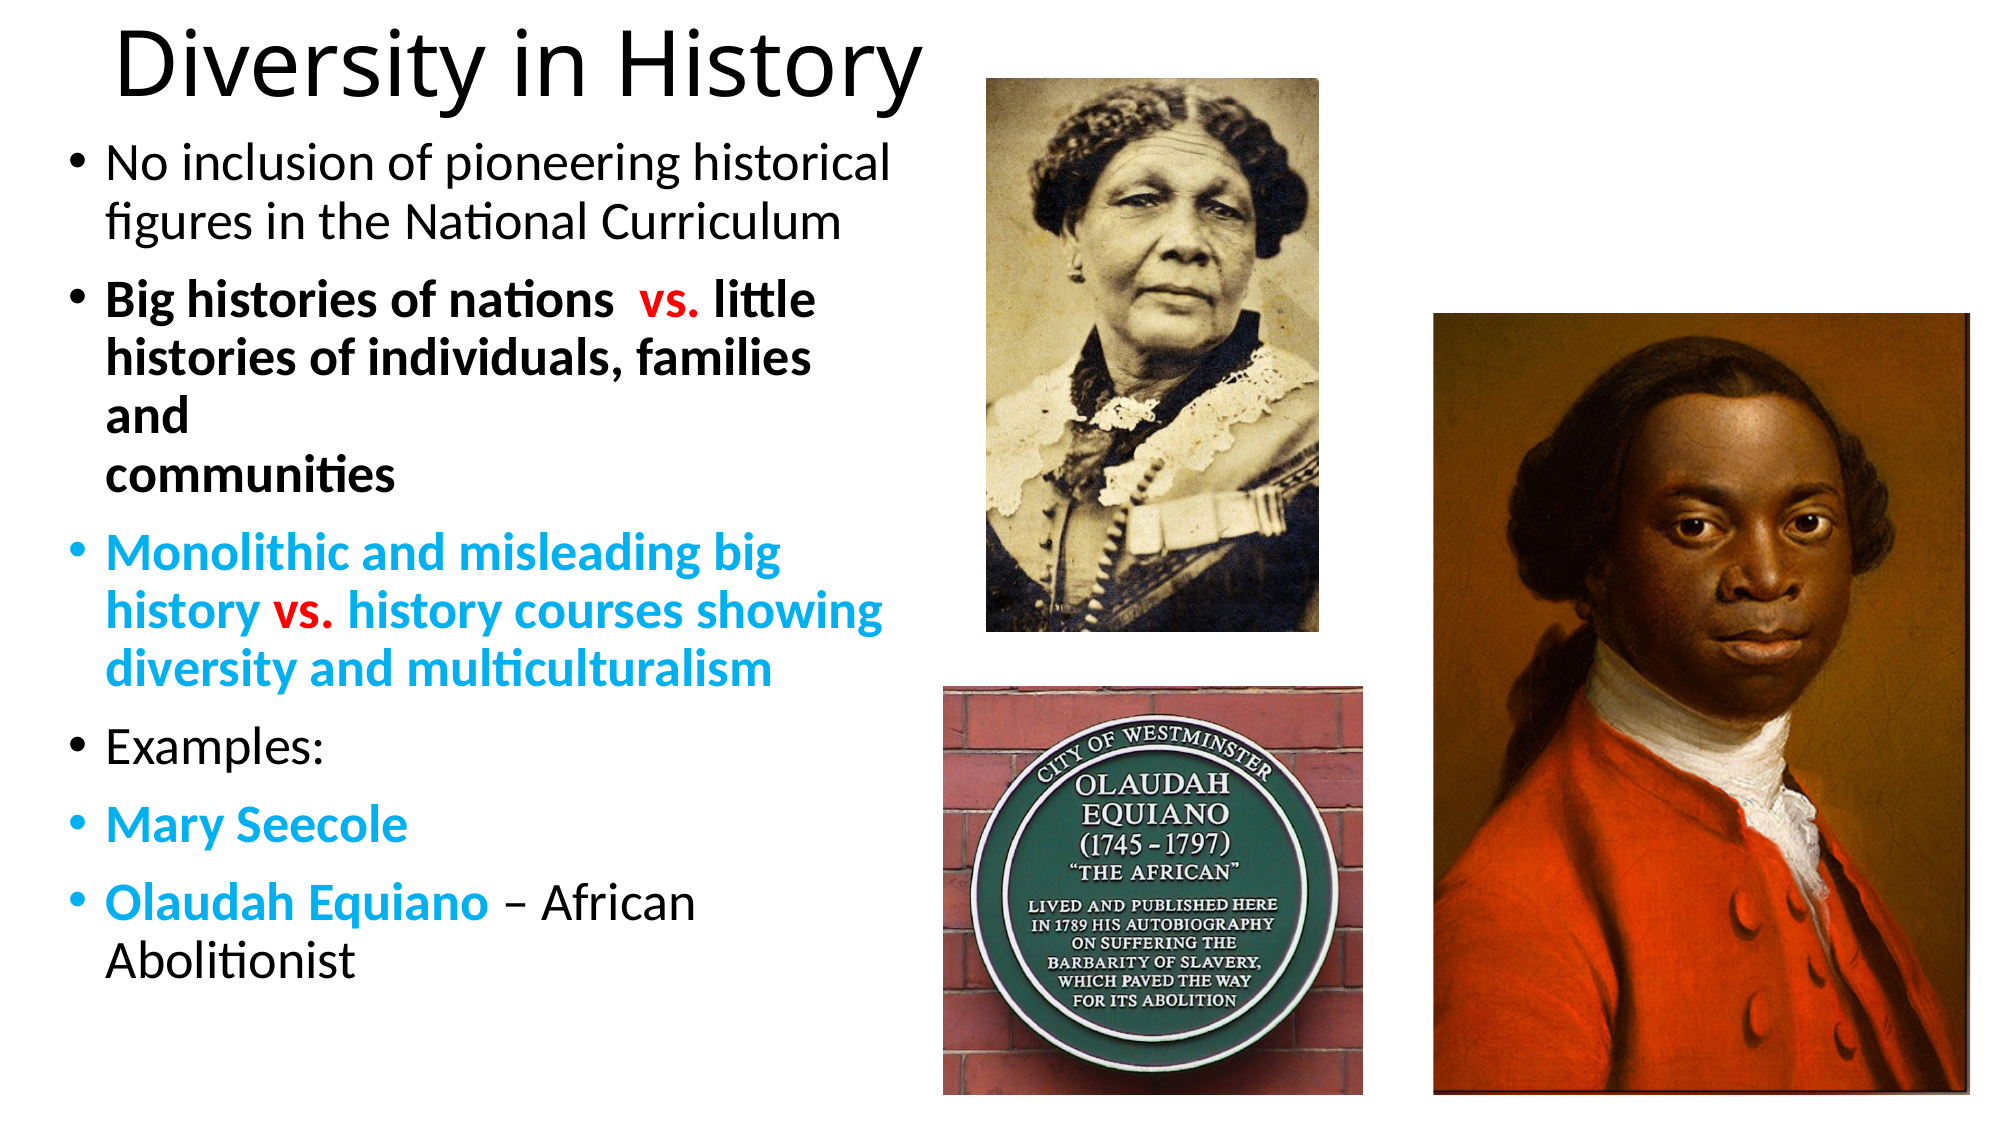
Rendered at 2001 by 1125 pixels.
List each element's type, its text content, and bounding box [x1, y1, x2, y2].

picture [1433, 313, 1971, 1095]
title Diversity in History [97, 0, 1823, 176]
picture [986, 78, 1319, 632]
list No inclusion of pioneering historical figures in the National Curriculum Big histories of nations vs. little histories of individuals, families and communities Monolithic and misleading big history vs. history courses showing diversity and multiculturalism Examples: Mary Seecole Olaudah Equiano – African Abolitionist [53, 126, 915, 1065]
picture [943, 686, 1363, 1095]
